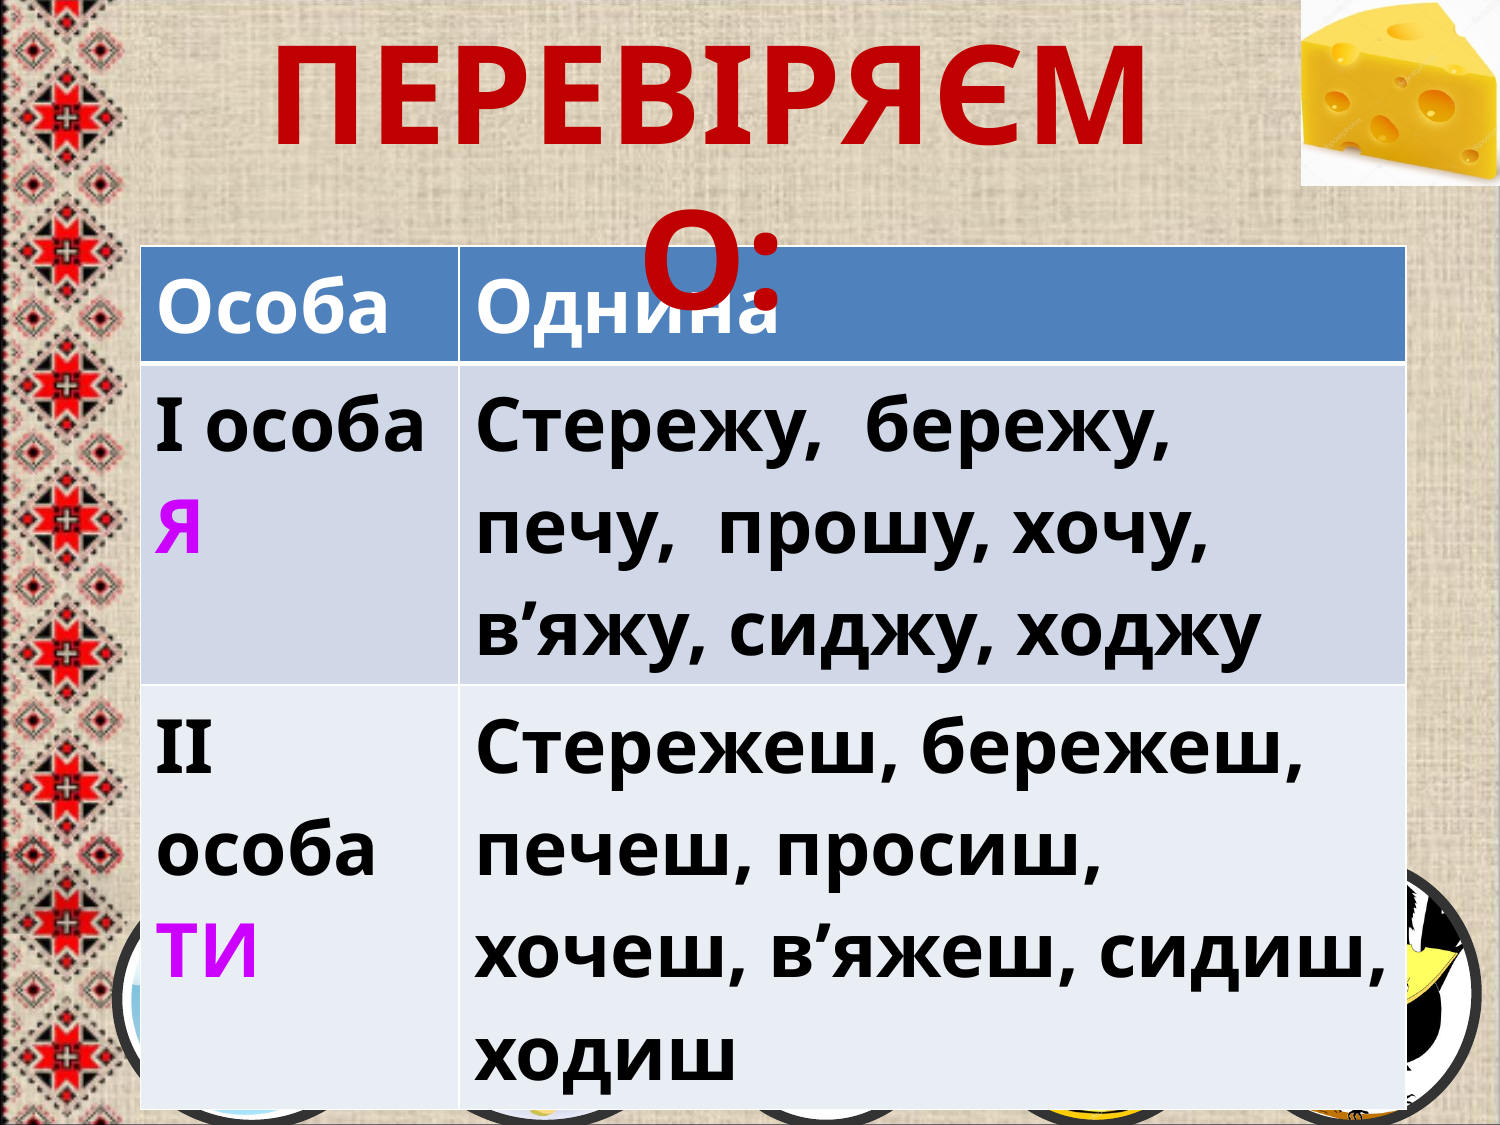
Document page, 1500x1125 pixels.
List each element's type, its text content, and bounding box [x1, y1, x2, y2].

table_cell Стережеш, бережеш, печеш, просиш, хочеш, в’яжеш, сидиш, ходиш [460, 686, 1405, 1109]
table_cell Стережу, бережу, печу, прошу, хочу, в’яжу, сиджу, ходжу [460, 366, 1405, 684]
text_box ПЕРЕВІРЯЄМО: [199, 0, 1224, 188]
table_cell I особа Я [141, 366, 458, 684]
table_header Однина [460, 247, 1405, 361]
table_header Особа [141, 247, 458, 361]
picture [0, 0, 1500, 1125]
table_cell II особа ТИ [141, 686, 458, 1109]
